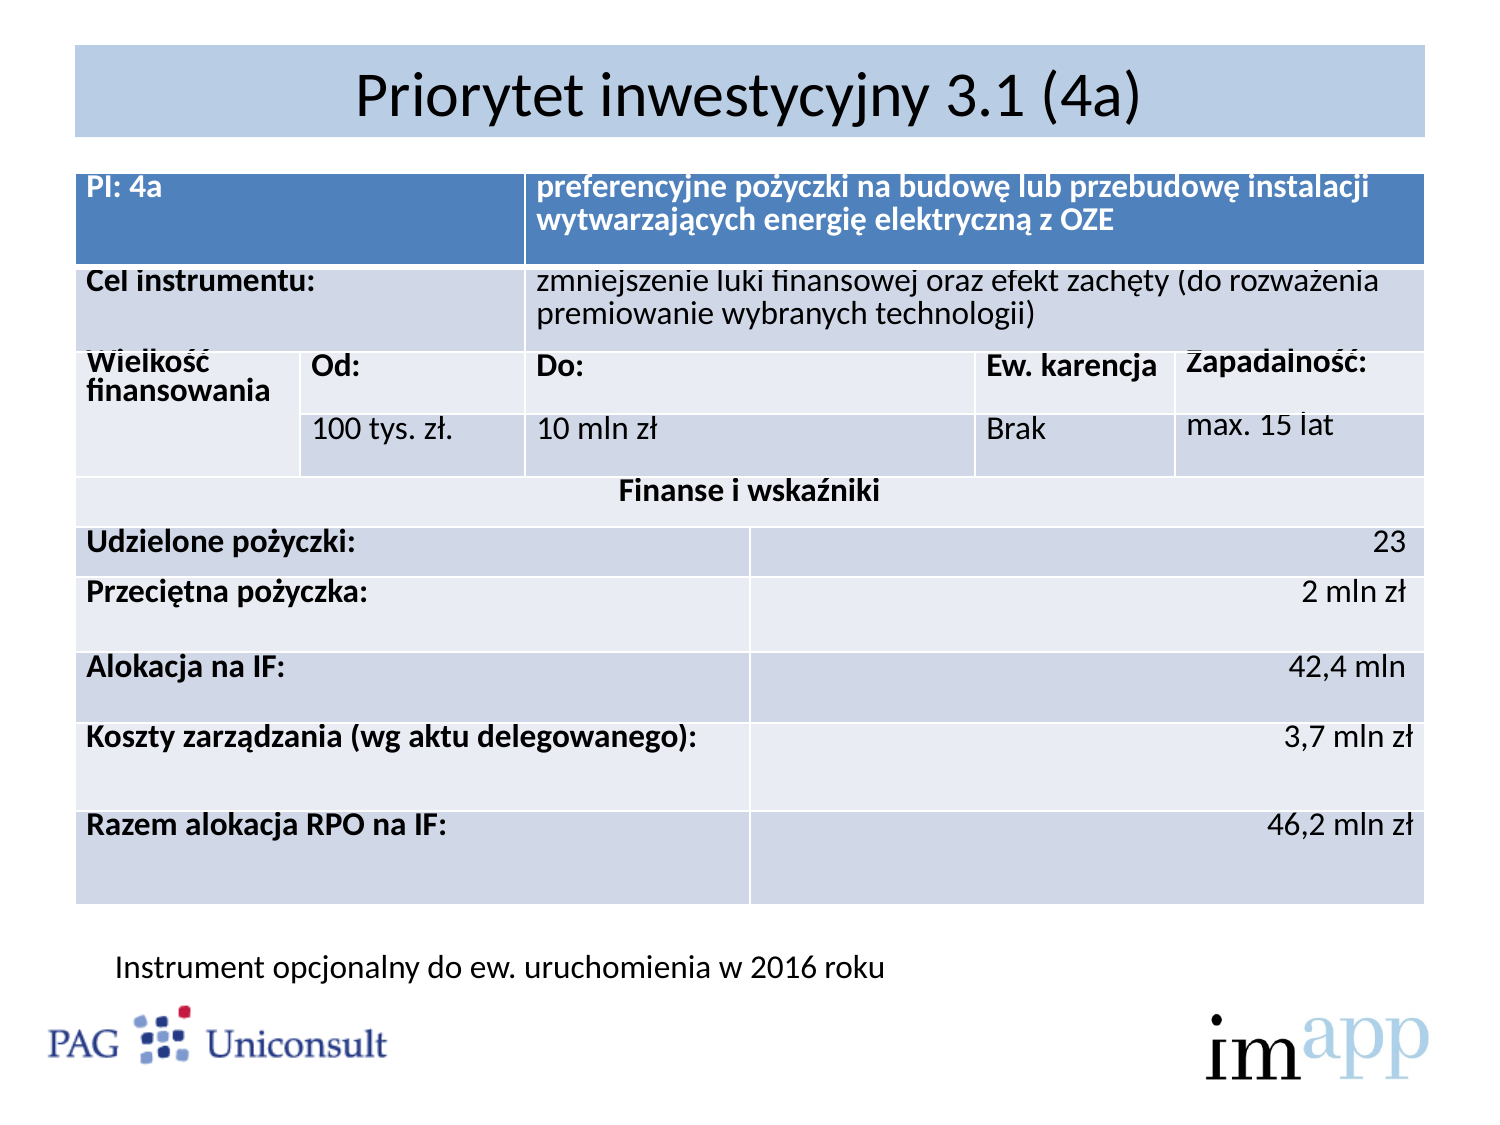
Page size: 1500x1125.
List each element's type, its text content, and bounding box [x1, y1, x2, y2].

table_cell 2 mln zł [751, 578, 1424, 651]
table_cell 100 tys. zł. [301, 415, 524, 476]
table_cell Koszty zarządzania (wg aktu delegowanego): [76, 724, 749, 810]
table_cell 46,2 mln zł [751, 812, 1424, 904]
picture [1169, 1007, 1465, 1095]
table_cell 23 [751, 528, 1424, 576]
table_cell zmniejszenie luki finansowej oraz efekt zachęty (do rozważenia premiowanie wybranych technologii) [526, 270, 1424, 351]
table_header PI: 4a [76, 174, 524, 264]
table_cell Brak [976, 415, 1174, 476]
table_cell Od: [301, 353, 524, 413]
table_cell Udzielone pożyczki: [76, 528, 749, 576]
table_header preferencyjne pożyczki na budowę lub przebudowę instalacji wytwarzających energię elektryczną z OZE [526, 174, 1424, 264]
picture [29, 1003, 420, 1095]
table_cell Alokacja na IF: [76, 653, 749, 722]
table_cell Cel instrumentu: [76, 270, 524, 351]
table_cell Finanse i wskaźniki [76, 478, 1424, 526]
table_cell 3,7 mln zł [751, 724, 1424, 810]
table_cell Ew. karencja [976, 353, 1174, 413]
table_cell max. 15 lat [1176, 415, 1424, 476]
table_cell Razem alokacja RPO na IF: [76, 812, 749, 904]
text_box Instrument opcjonalny do ew. uruchomienia w 2016 roku [100, 937, 1424, 993]
table_cell Do: [526, 353, 974, 413]
table_cell Wielkość finansowania [76, 353, 299, 476]
table_cell Przeciętna pożyczka: [76, 578, 749, 651]
table_cell 42,4 mln [751, 653, 1424, 722]
table_cell Zapadalność: [1176, 353, 1424, 413]
title Priorytet inwestycyjny 3.1 (4a) [75, 45, 1425, 138]
table_cell 10 mln zł [526, 415, 974, 476]
